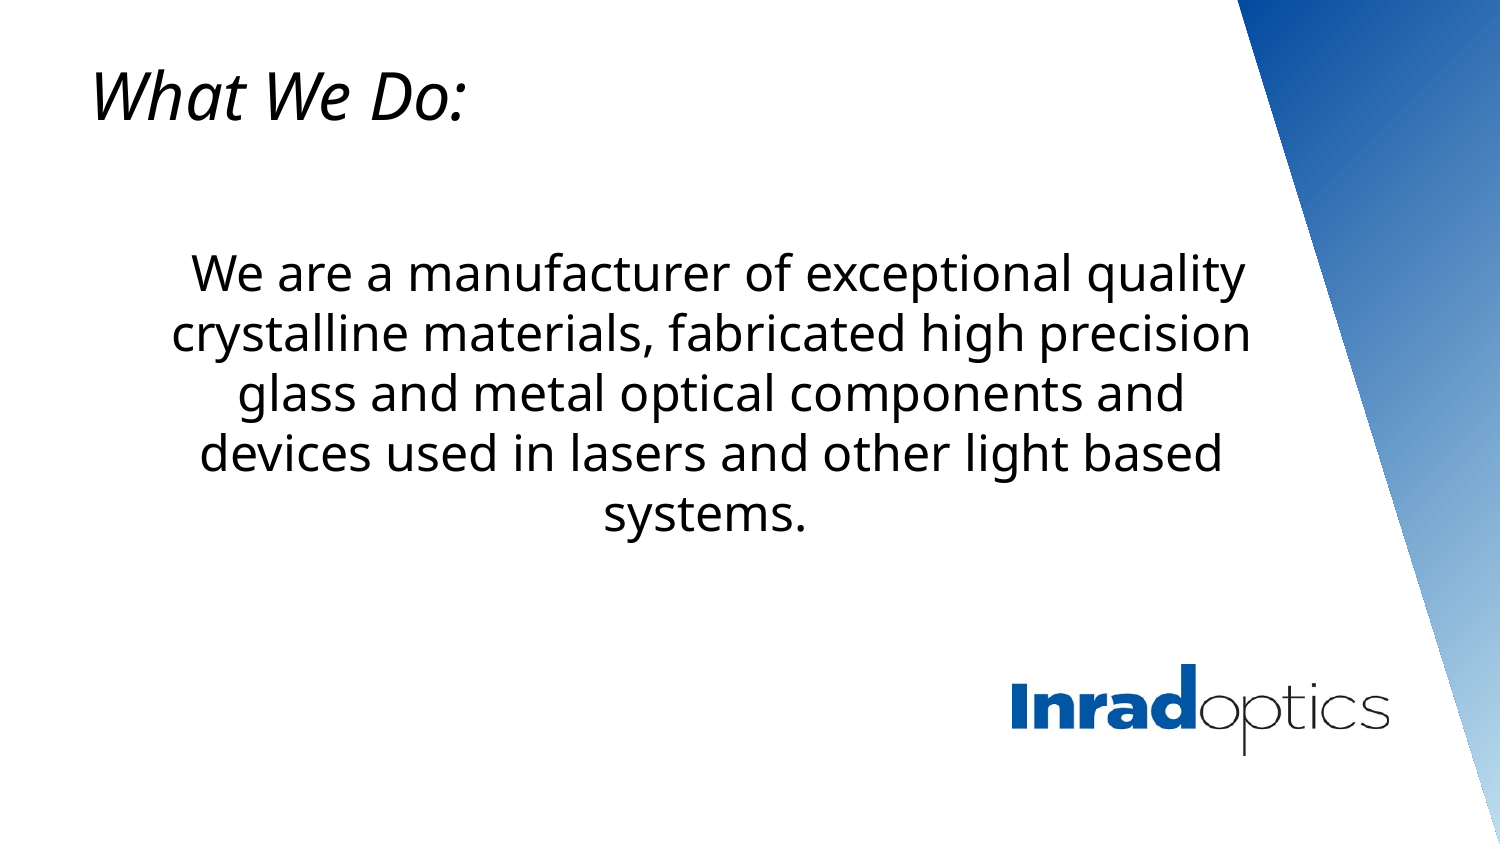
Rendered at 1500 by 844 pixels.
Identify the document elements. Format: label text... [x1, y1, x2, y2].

text_box What We Do: [74, 46, 975, 142]
picture [1012, 664, 1389, 756]
text_box We are a manufacturer of exceptional quality crystalline materials, fabricated high precision glass and metal optical components and devices used in lasers and other light based systems. [149, 234, 1275, 550]
